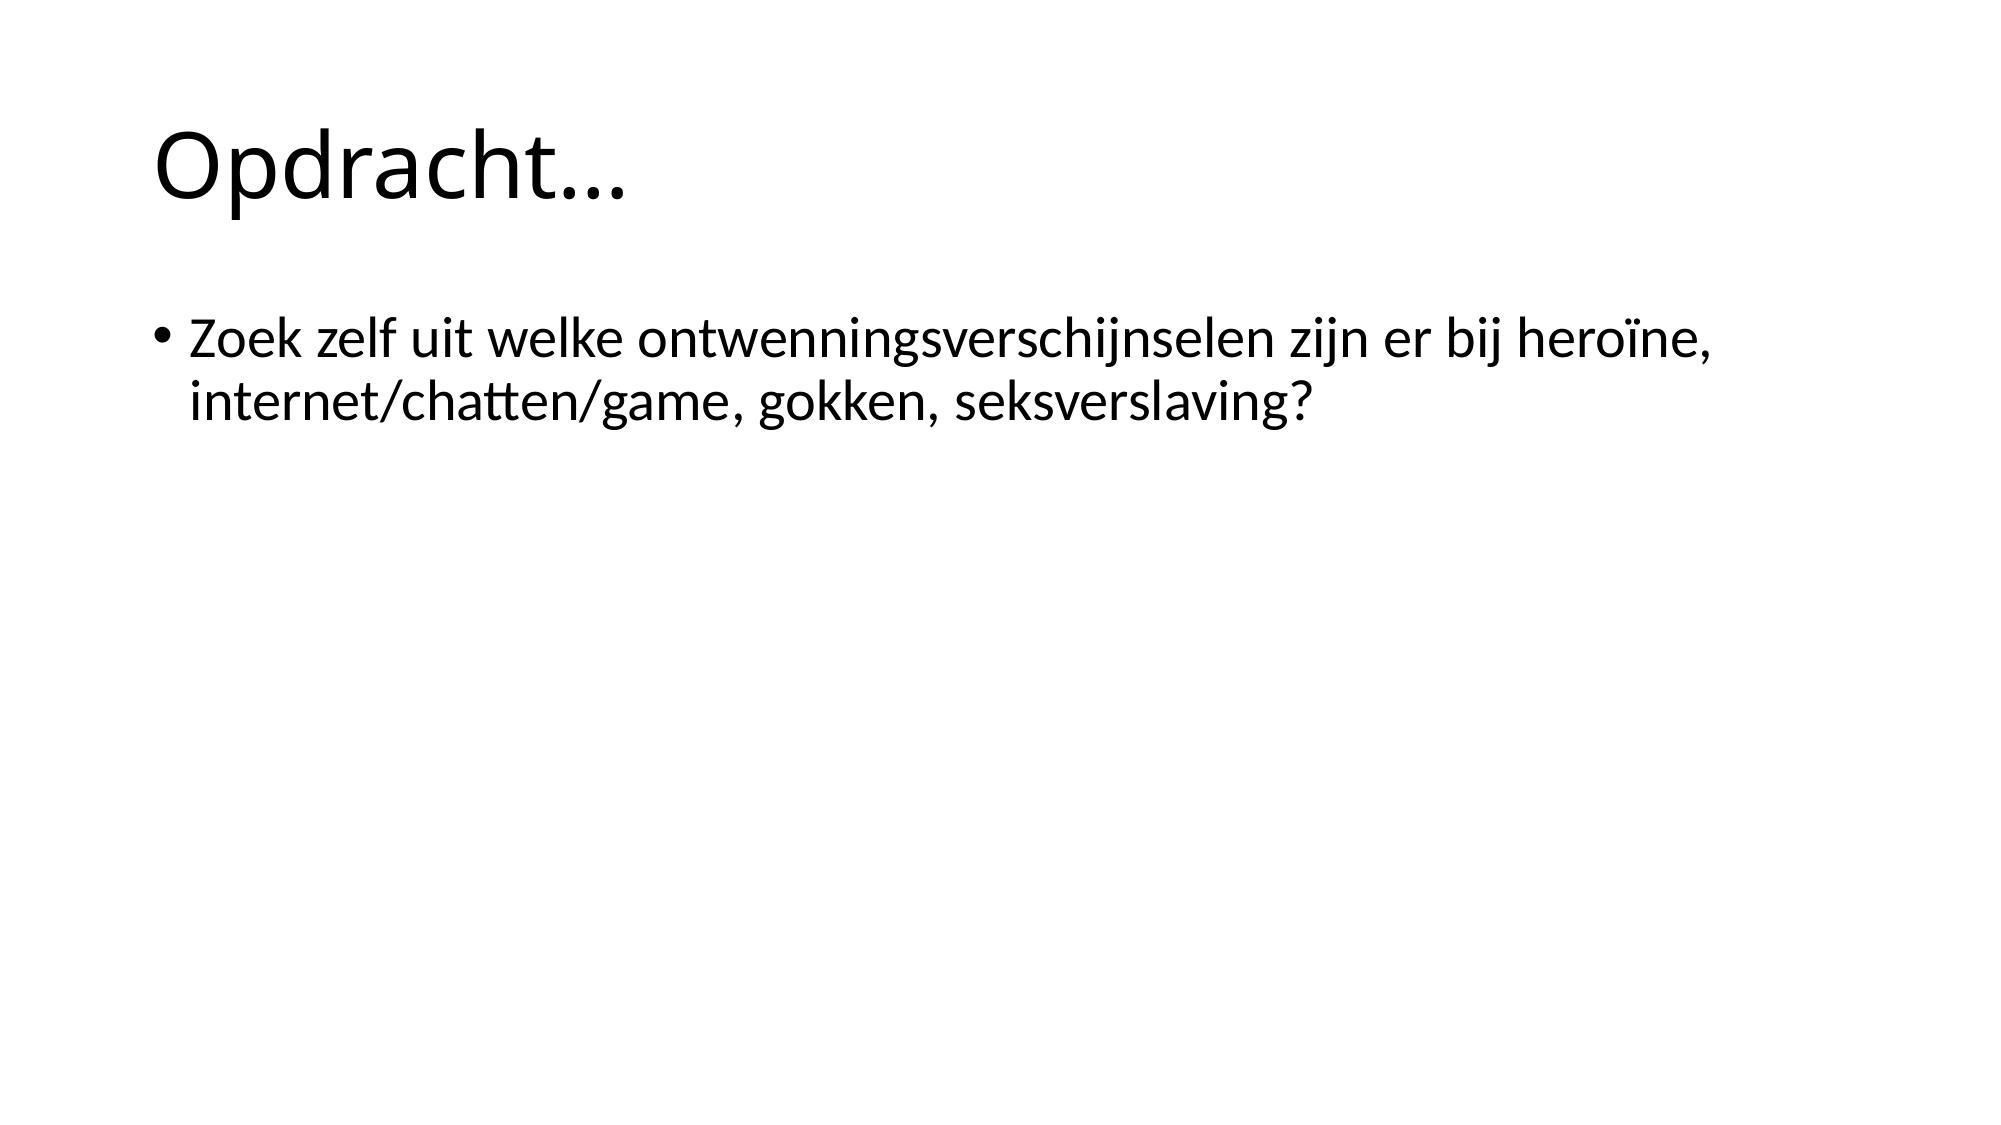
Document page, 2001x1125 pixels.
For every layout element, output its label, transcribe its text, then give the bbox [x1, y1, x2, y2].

title Opdracht… [137, 59, 1863, 278]
list Zoek zelf uit welke ontwenningsverschijnselen zijn er bij heroïne, internet/chatten/game, gokken, seksverslaving? [137, 299, 1863, 1014]
